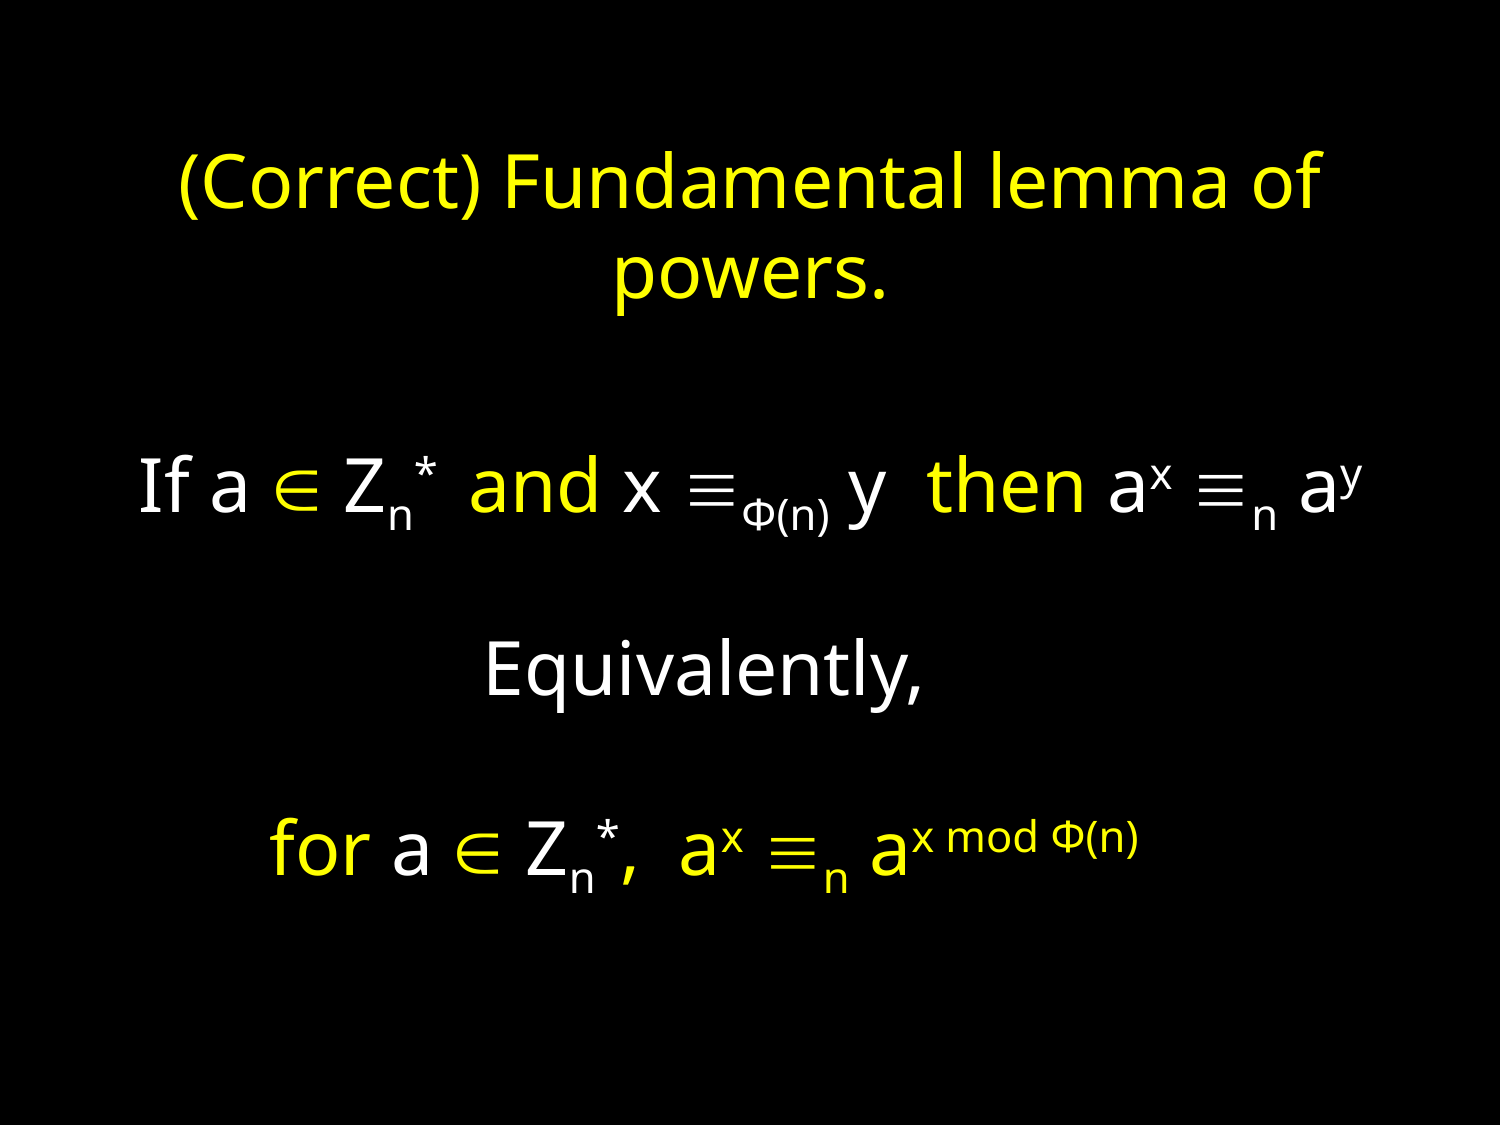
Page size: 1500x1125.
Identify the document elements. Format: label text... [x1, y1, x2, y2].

text_box Equivalently, for a  Zn*, ax n ax mod Φ(n) [199, 612, 1209, 910]
text_box If a  Zn* and x Φ(n) y then ax n ay [107, 429, 1394, 547]
text_box (Correct) Fundamental lemma of powers. [80, 126, 1420, 321]
